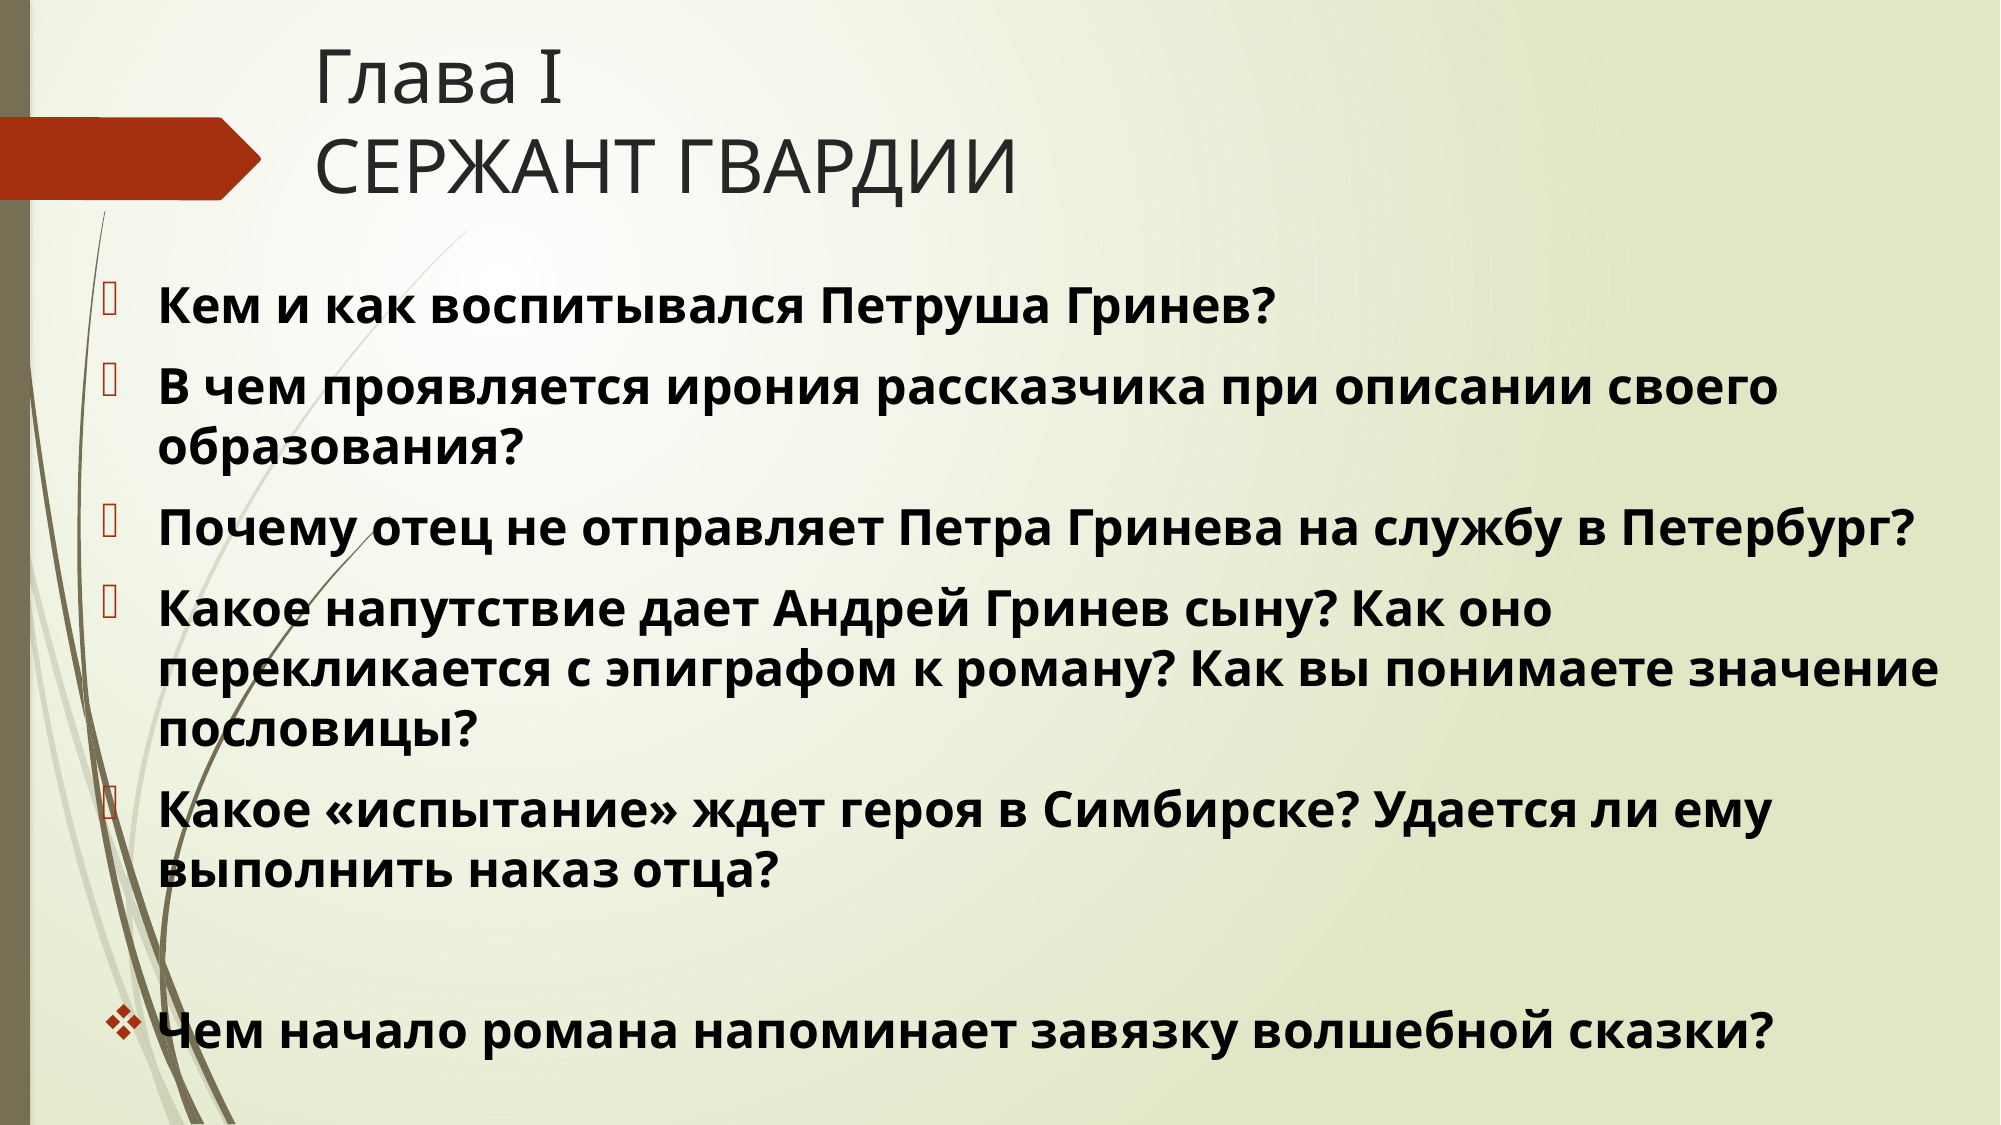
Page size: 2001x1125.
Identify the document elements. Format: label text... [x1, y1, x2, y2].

list Кем и как воспитывался Петруша Гринев? В чем проявляется ирония рассказчика при описании своего образования? Почему отец не отправляет Петра Гринева на службу в Петербург? Какое напутствие дает Андрей Гринев сыну? Как оно перекликается с эпиграфом к роману? Как вы понимаете значение пословицы? Какое «испытание» ждет героя в Симбирске? Удается ли ему выполнить наказ отца? Чем начало романа напоминает завязку волшебной сказки? [86, 266, 1961, 1095]
title Глава I CЕРЖАНТ ГВАРДИИ [298, 20, 1761, 232]
